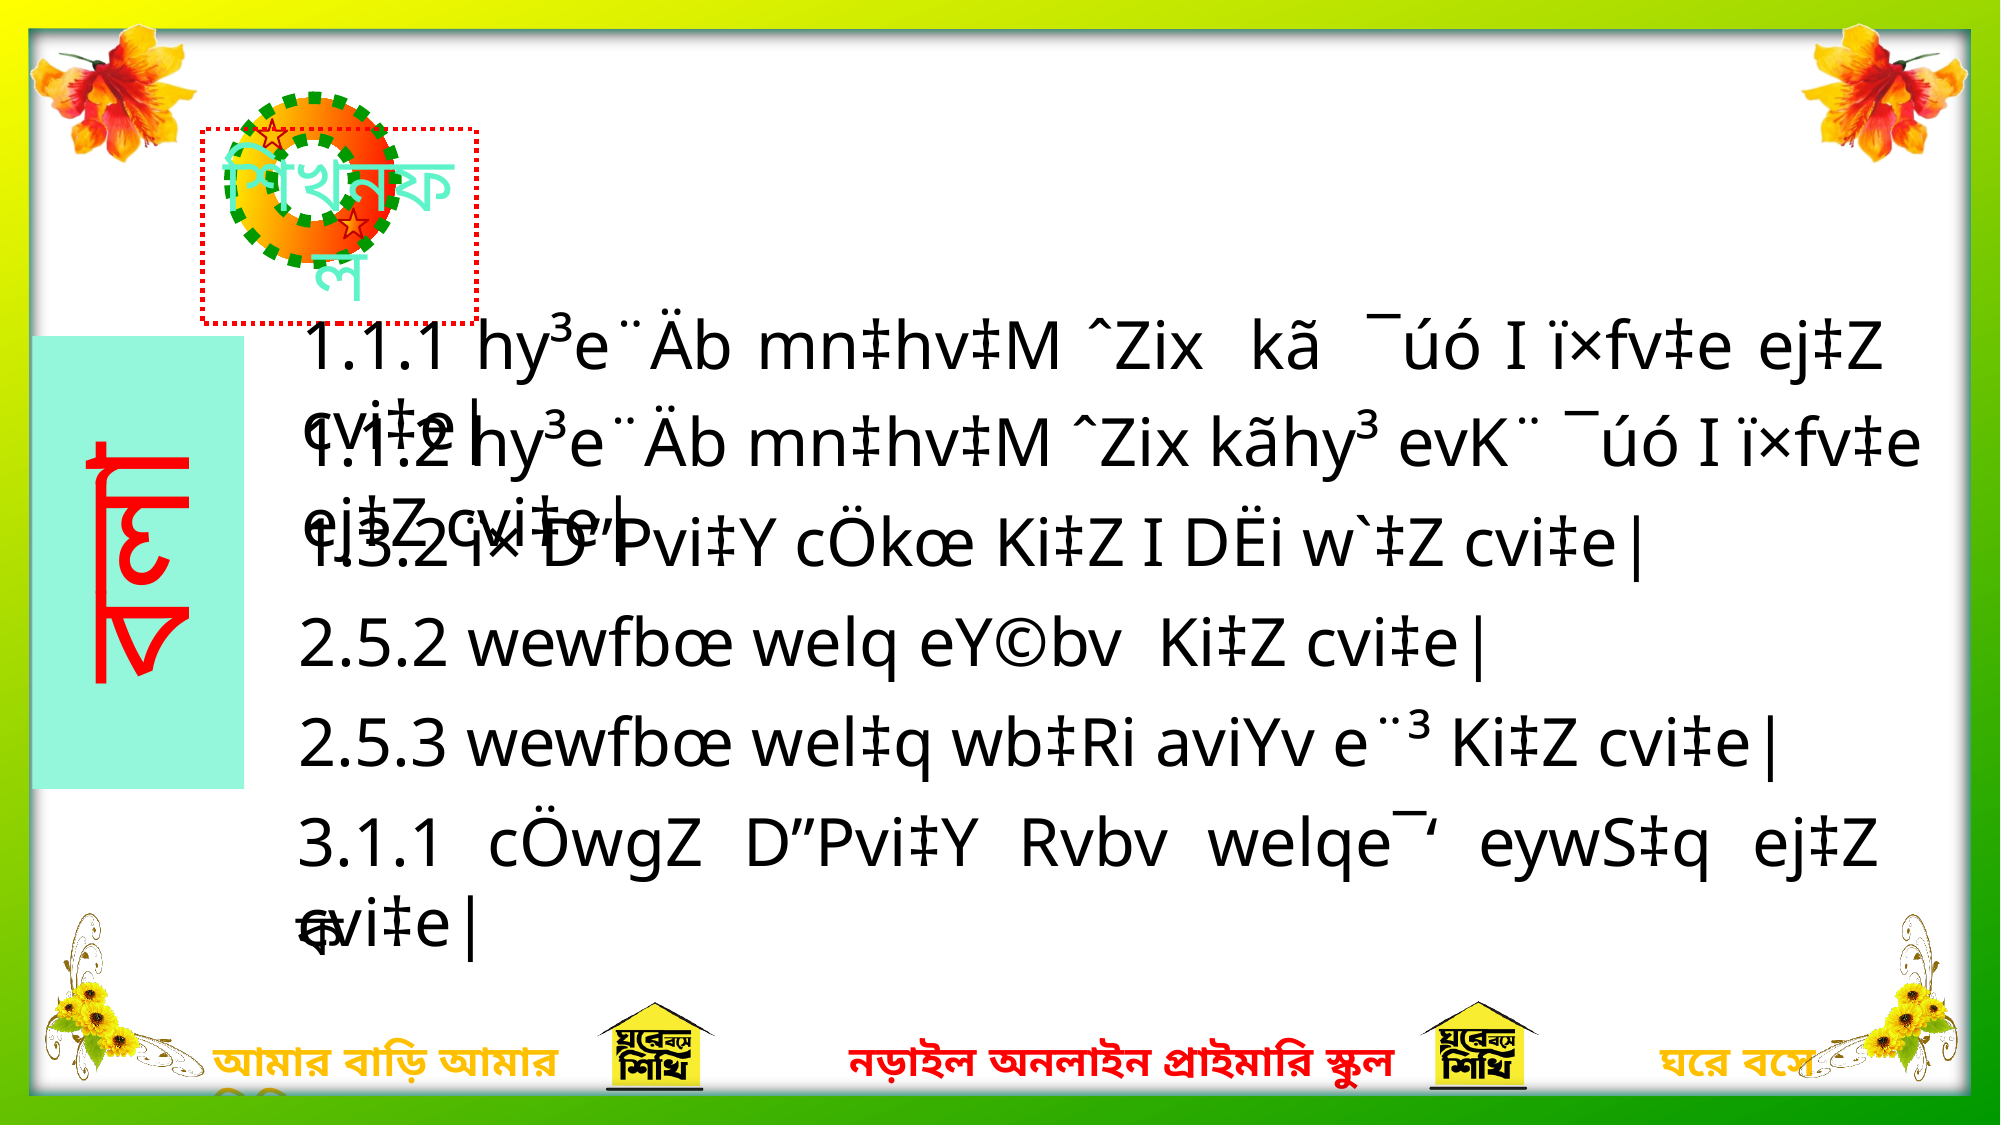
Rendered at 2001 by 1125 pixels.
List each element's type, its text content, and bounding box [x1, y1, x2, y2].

text_box 1.1.2 hy³e¨Äb mn‡hv‡M ˆZix kãhy³ evK¨ ¯úó I ï×fv‡e ej‡Z cvi‡e| [286, 392, 1941, 568]
picture [582, 984, 727, 1091]
text_box ক [281, 889, 1896, 975]
text_box 1.3.2 ï× D”Pvi‡Y cÖkœ Ki‡Z I DËi w`‡Z cvi‡e| [285, 492, 1899, 588]
picture [40, 908, 213, 1081]
text_box 2.5.2 wewfbœ welq eY©bv Ki‡Z cvi‡e| [284, 592, 1898, 688]
picture [1405, 983, 1551, 1091]
picture [1, 0, 233, 205]
text_box বলা [31, 335, 245, 790]
text_box 3.1.1 cÖwgZ D”Pvi‡Y Rvbv welqe¯‘ eywS‡q ej‡Z cvi‡e| [282, 792, 1897, 967]
text_box শিখনফল [202, 128, 477, 324]
text_box 1.1.1 hy³e¨Äb mn‡hv‡M ˆZix kã ¯úó I ï×fv‡e ej‡Z cvi‡e| [287, 295, 1901, 392]
picture [1765, 0, 1997, 205]
text_box 2.5.3 wewfbœ wel‡q wb‡Ri aviYv e¨³ Ki‡Z cvi‡e| [283, 692, 1898, 788]
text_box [231, 101, 394, 262]
picture [1789, 909, 1962, 1082]
